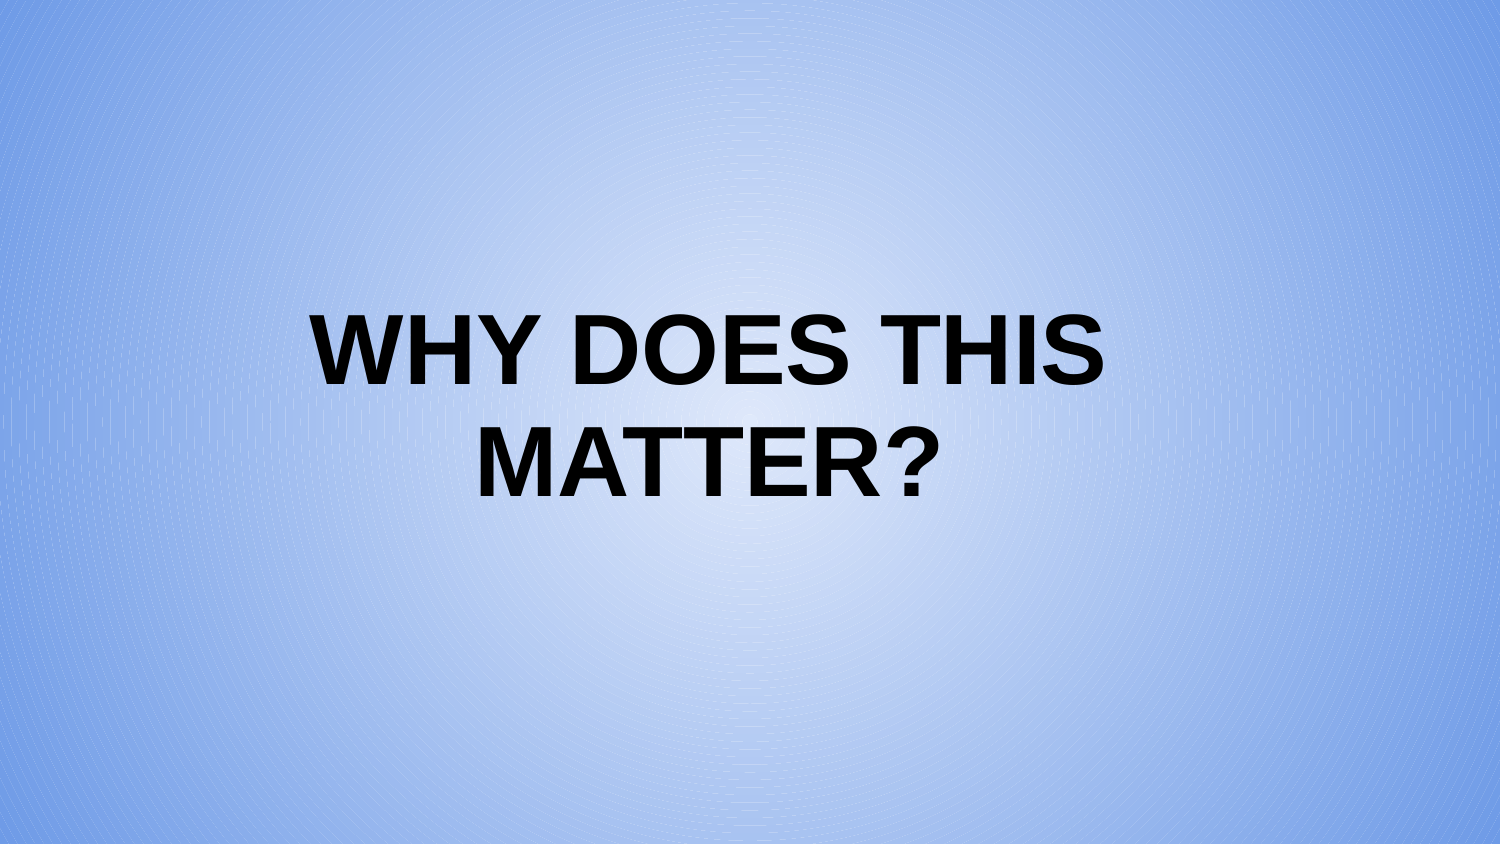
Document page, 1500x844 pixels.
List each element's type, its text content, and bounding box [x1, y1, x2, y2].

title WHY DOES THIS MATTER? [77, 70, 1342, 742]
